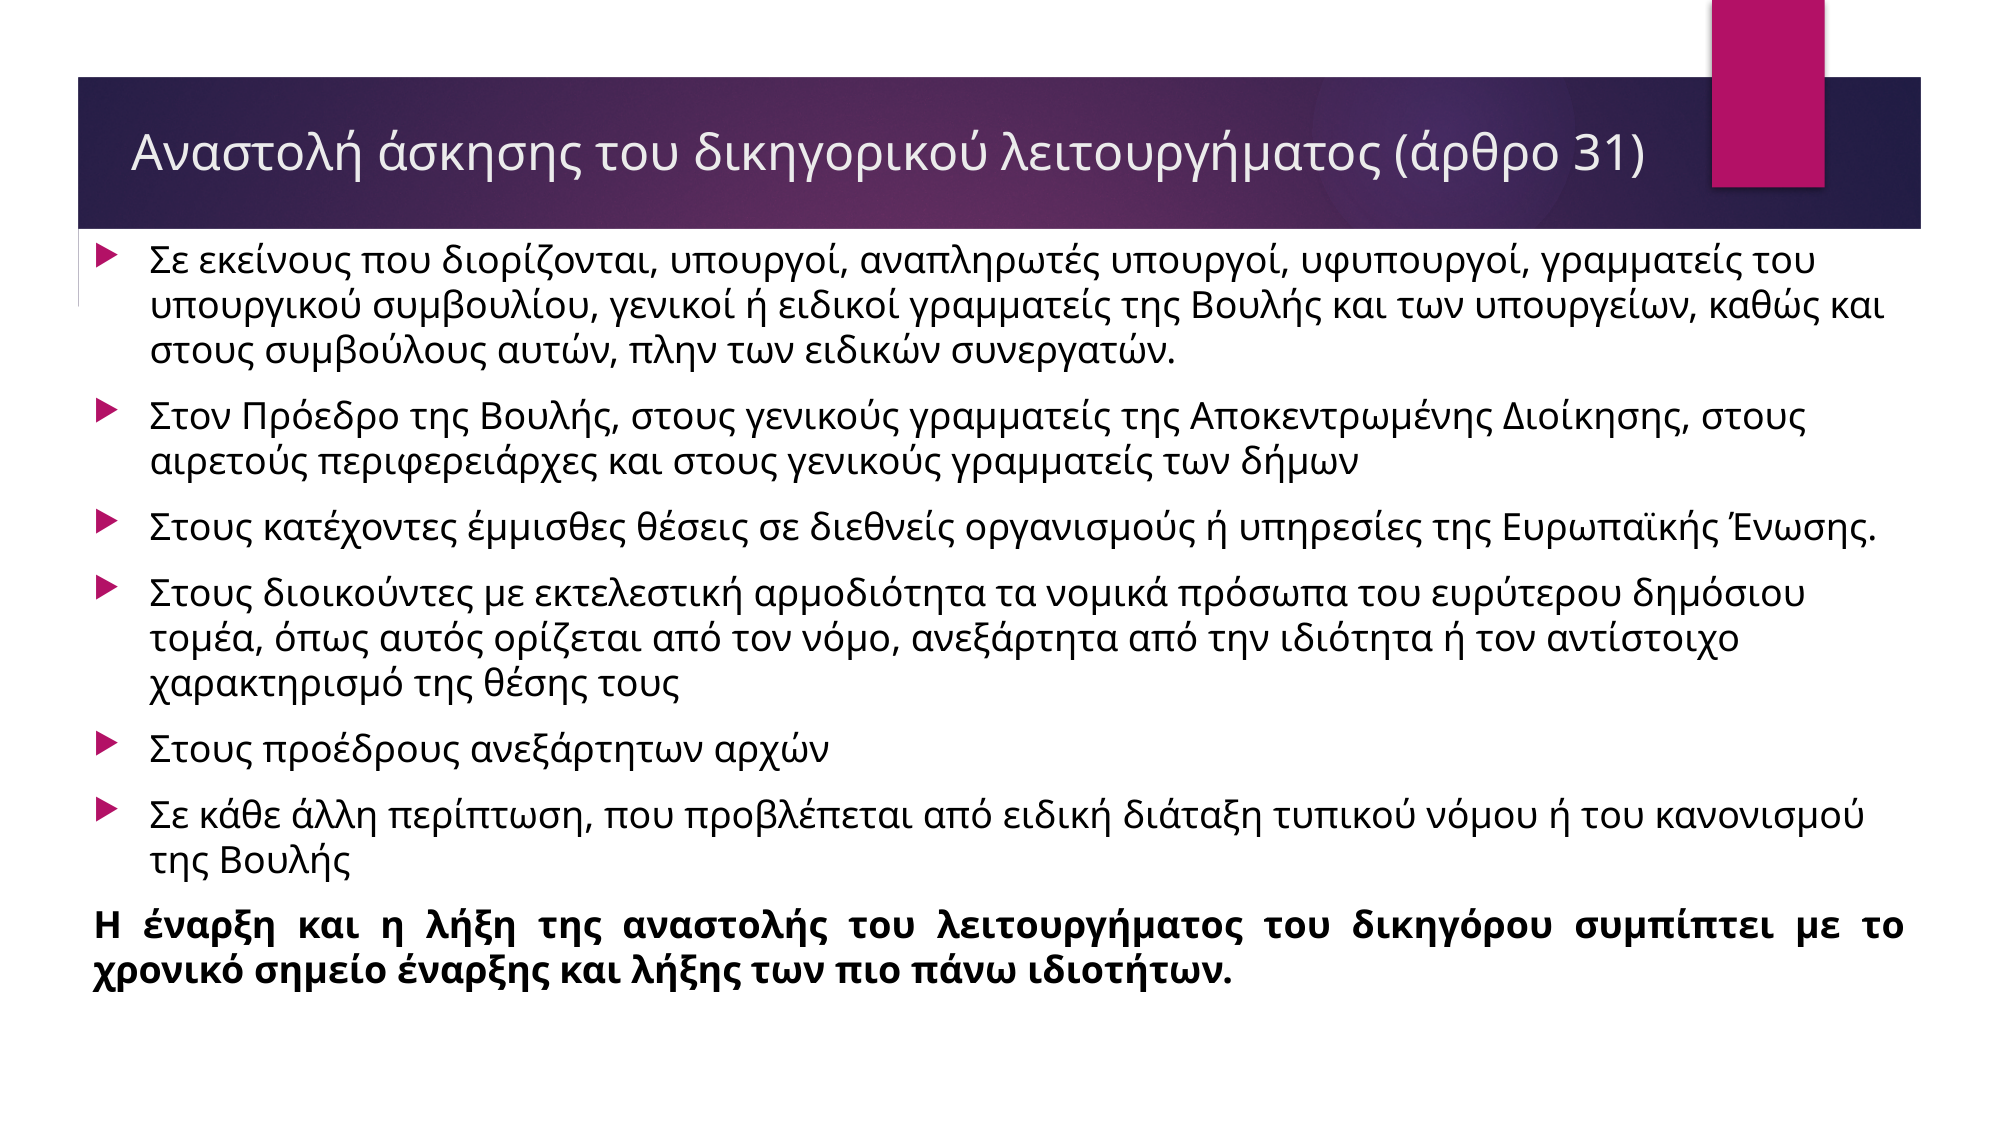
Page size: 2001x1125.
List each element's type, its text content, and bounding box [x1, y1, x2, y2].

list Σε εκείνους που διορίζονται, υπουργοί, αναπληρωτές υπουργοί, υφυπουργοί, γραμματείς του υπουργικού συμβουλίου, γενικοί ή ειδικοί γραμματείς της Βουλής και των υπουργείων, καθώς και στους συμβούλους αυτών, πλην των ειδικών συνεργατών. Στον Πρόεδρο της Βουλής, στους γενικούς γραμματείς της Αποκεντρωμένης Διοίκησης, στους αιρετούς περιφερειάρχες και στους γενικούς γραμματείς των δήμων Στους κατέχοντες έμμισθες θέσεις σε διεθνείς οργανισμούς ή υπηρεσίες της Ευρωπαϊκής Ένωσης. Στους διοικούντες με εκτελεστική αρμοδιότητα τα νομικά πρόσωπα του ευρύτερου δημόσιου τομέα, όπως αυτός ορίζεται από τον νόμο, ανεξάρτητα από την ιδιότητα ή τον αντίστοιχο χαρακτηρισμό της θέσης τους Στους προέδρους ανεξάρτητων αρχών Σε κάθε άλλη περίπτωση, που προβλέπεται από ειδική διάταξη τυπικού νόμου ή του κανονισμού της Βουλής Η έναρξη και η λήξη της αναστολής του λειτουργήματος του δικηγόρου συμπίπτει με το χρονικό σημείο έναρξης και λήξης των πιο πάνω ιδιοτήτων. [78, 228, 1922, 1068]
title Αναστολή άσκησης του δικηγορικού λειτουργήματος (άρθρο 31) [115, 102, 1888, 198]
